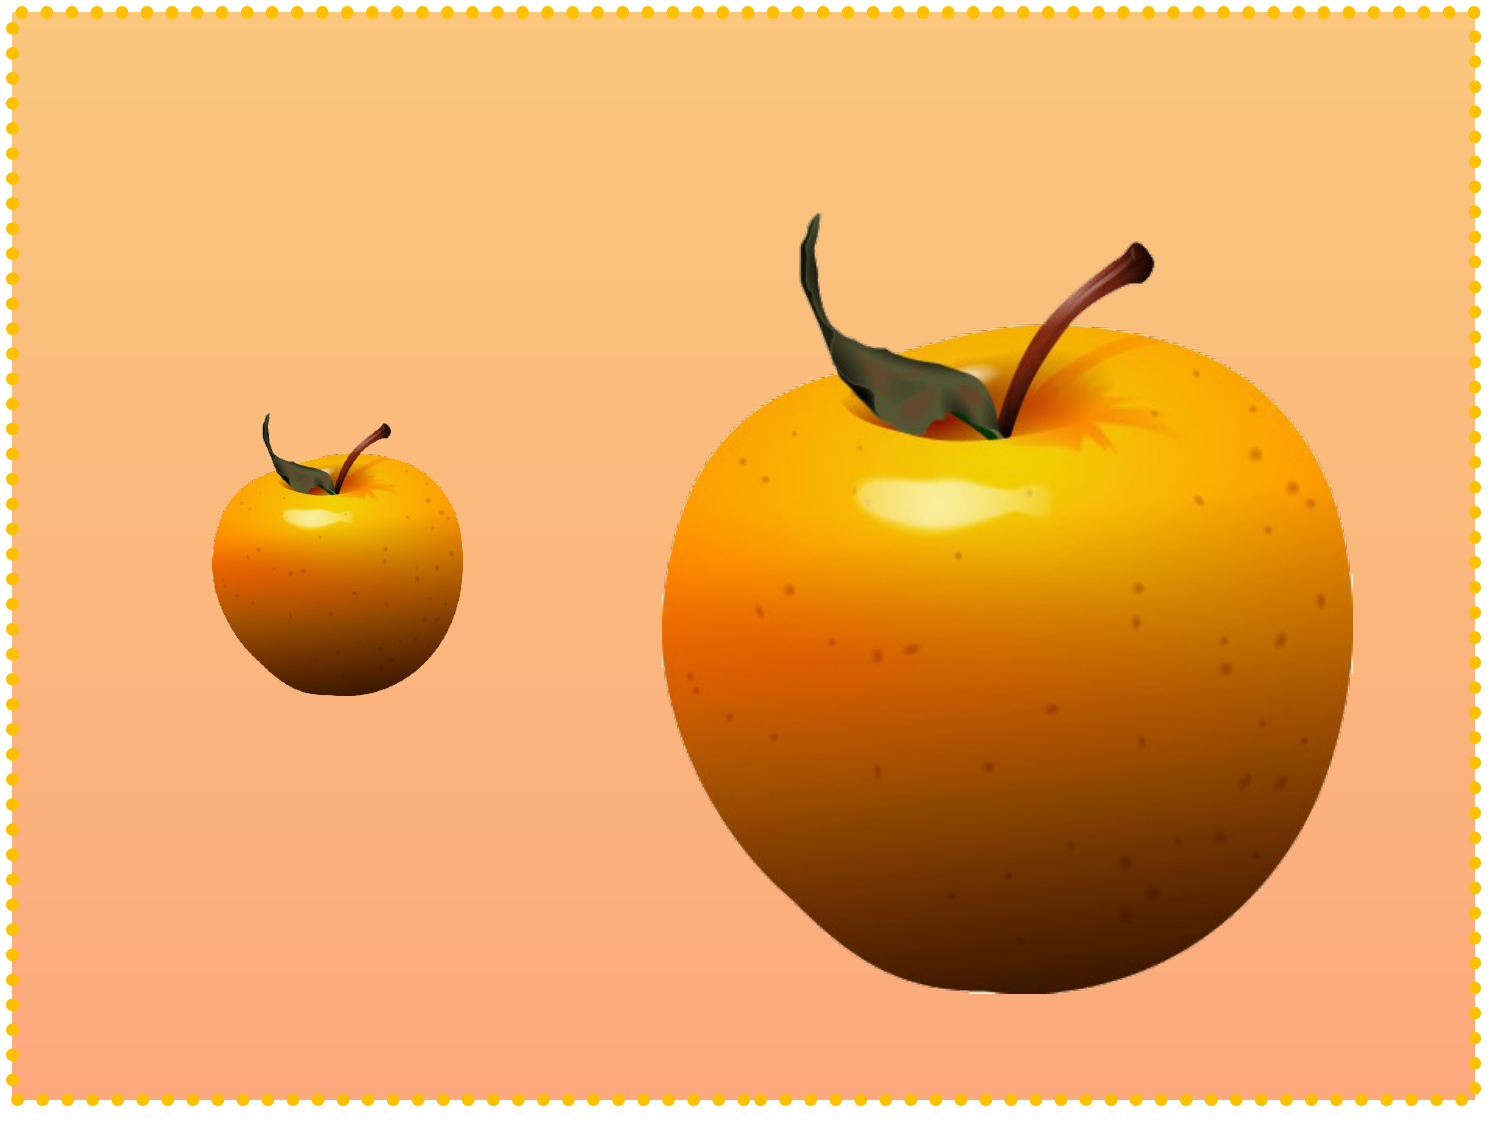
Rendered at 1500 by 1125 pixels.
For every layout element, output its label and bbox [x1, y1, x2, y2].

picture [662, 212, 1354, 994]
text_box [10, 10, 1477, 1102]
picture [212, 412, 463, 696]
